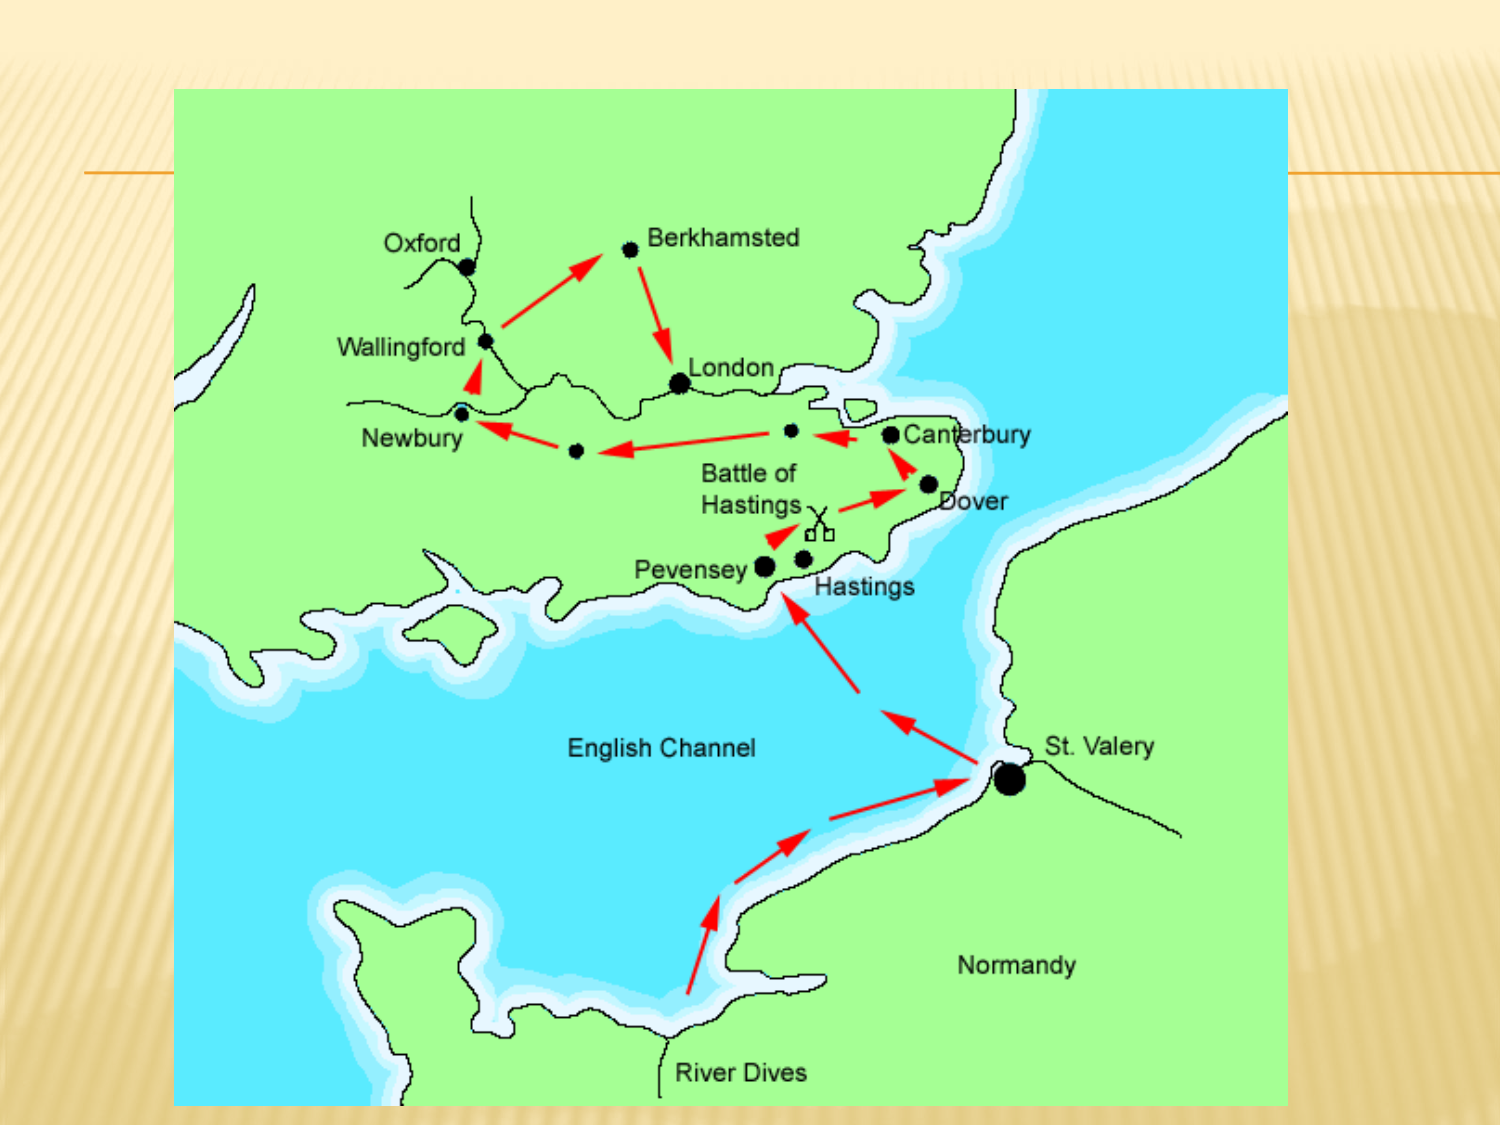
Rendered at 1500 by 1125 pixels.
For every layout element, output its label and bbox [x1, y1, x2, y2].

list [174, 89, 1288, 1106]
